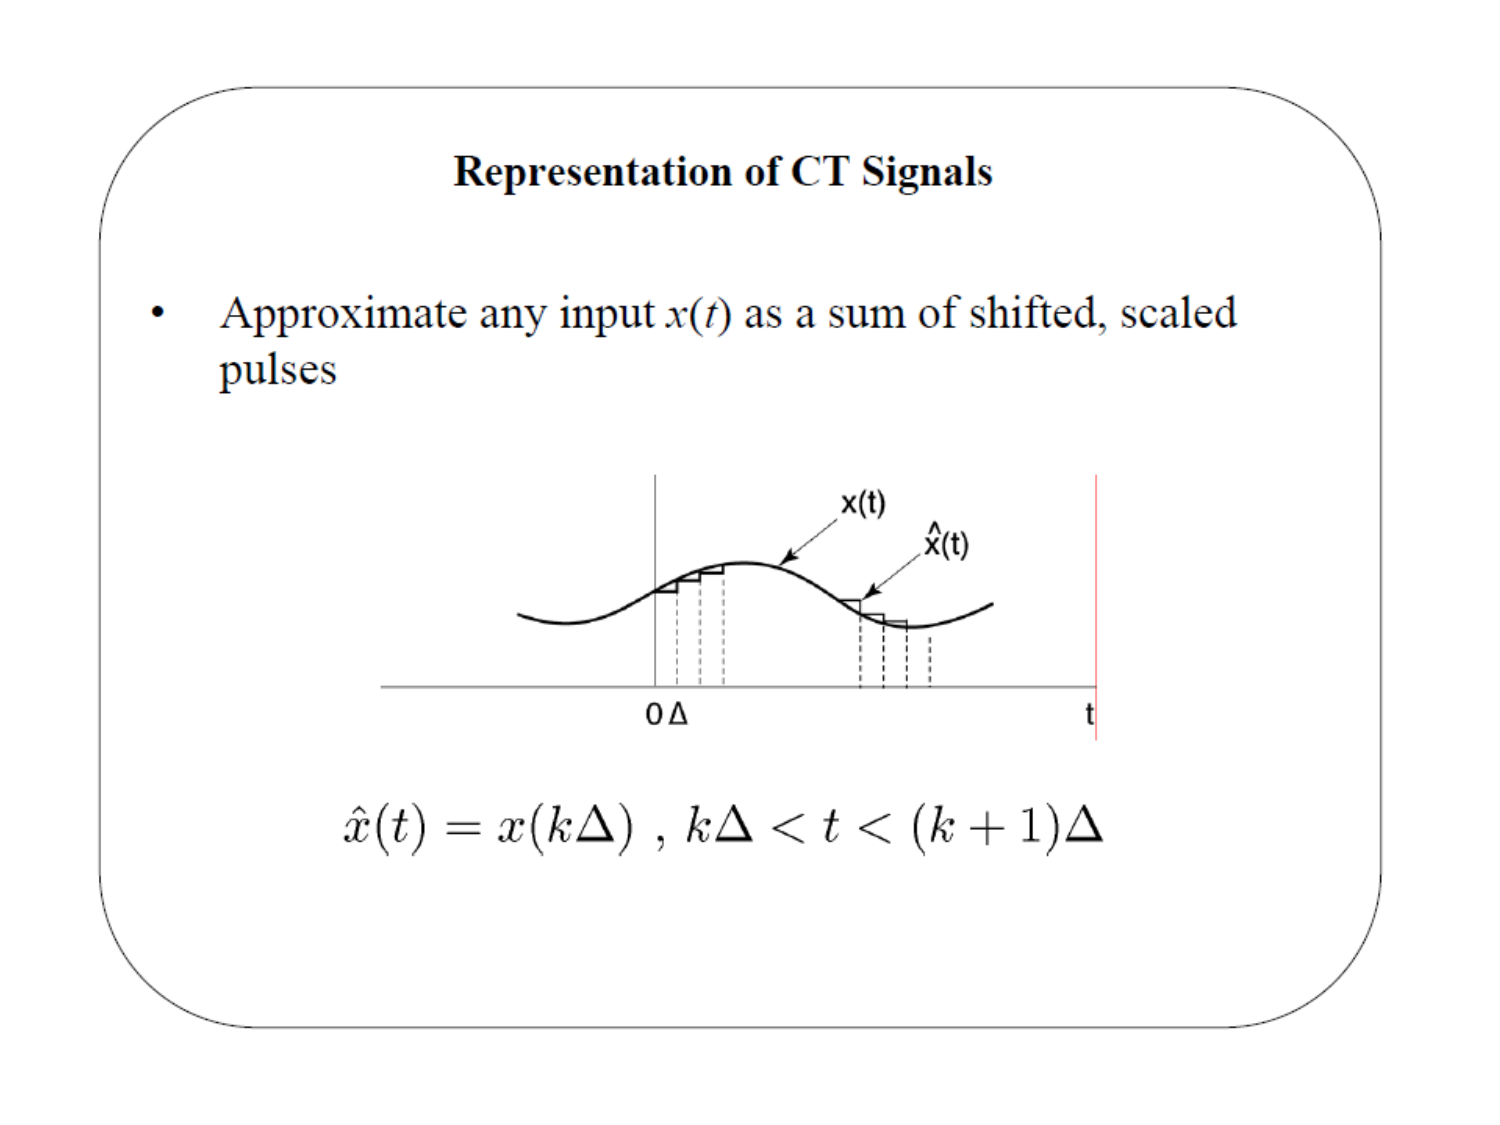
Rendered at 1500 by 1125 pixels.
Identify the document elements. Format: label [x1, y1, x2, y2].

list [87, 66, 1413, 1059]
